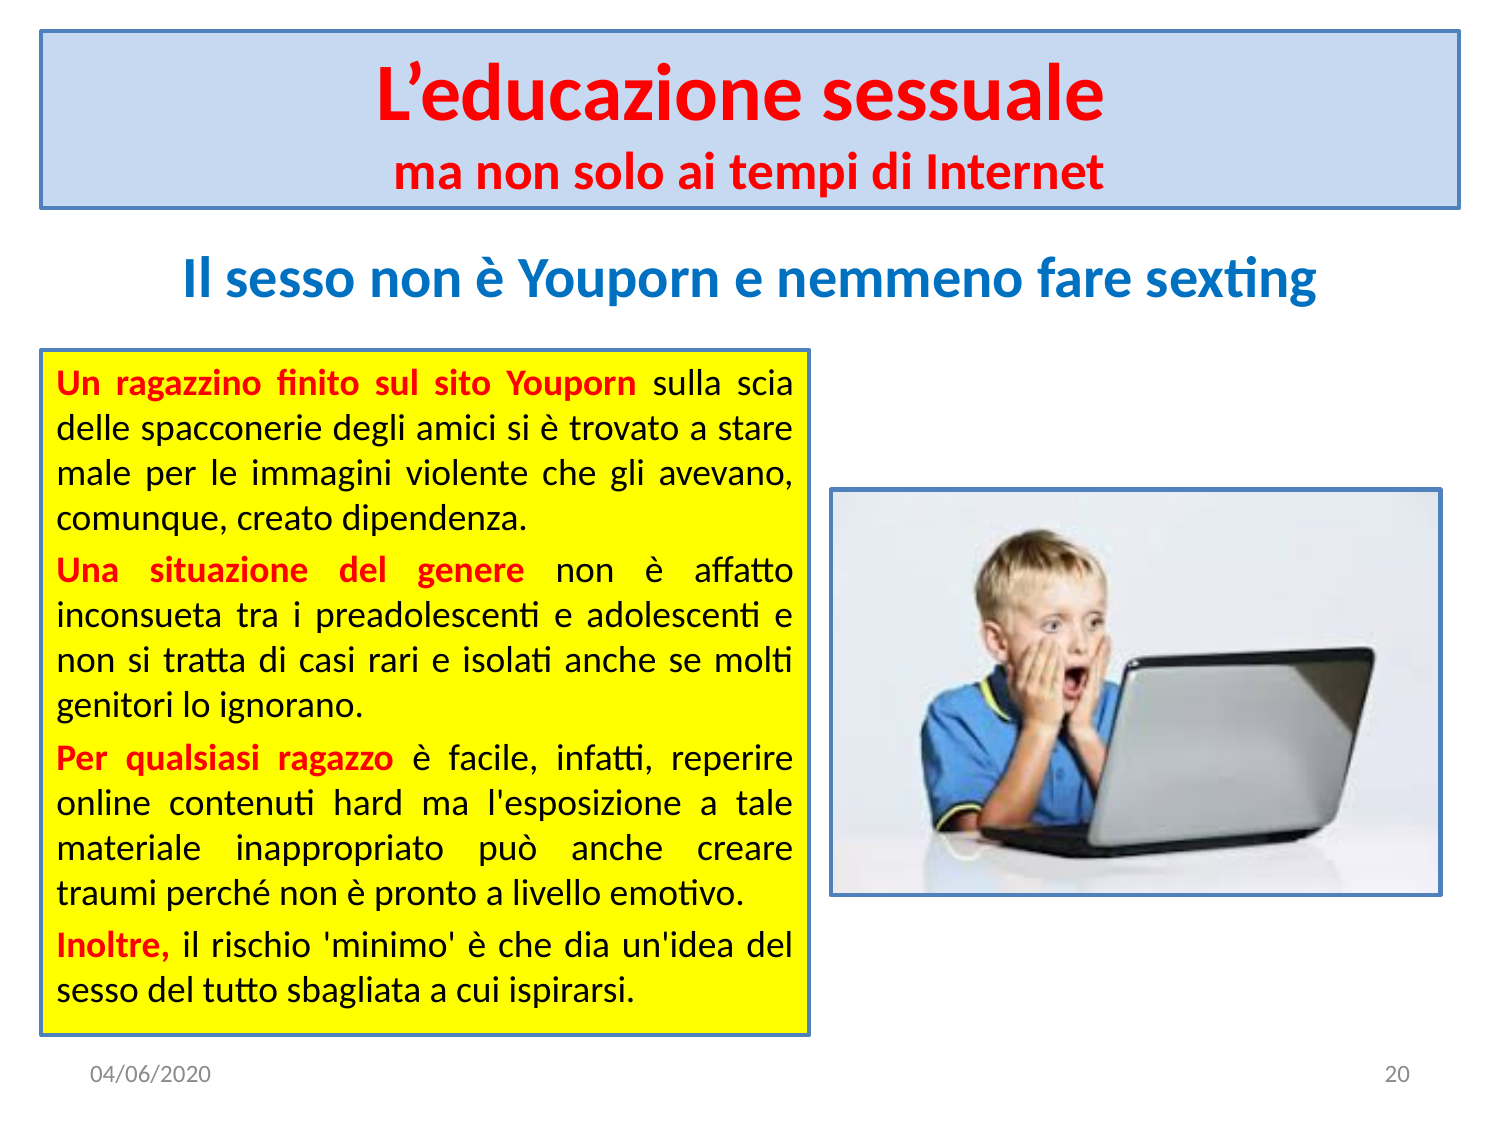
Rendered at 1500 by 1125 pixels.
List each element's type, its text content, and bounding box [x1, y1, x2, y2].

subtitle Un ragazzino finito sul sito Youporn sulla scia delle spacconerie degli amici si è trovato a stare male per le immagini violente che gli avevano, comunque, creato dipendenza. Una situazione del genere non è affatto inconsueta tra i preadolescenti e adolescenti e non si tratta di casi rari e isolati anche se molti genitori lo ignorano. Per qualsiasi ragazzo è facile, infatti, reperire online contenuti hard ma l'esposizione a tale materiale inappropriato può anche creare traumi perché non è pronto a livello emotivo. Inoltre, il rischio 'minimo' è che dia un'idea del sesso del tutto sbagliata a cui ispirarsi. [41, 349, 809, 1035]
text_box Il sesso non è Youporn e nemmeno fare sexting [41, 231, 1459, 317]
slide_number 20 [1074, 1042, 1425, 1103]
title L’educazione sessuale ma non solo ai tempi di Internet [41, 30, 1459, 209]
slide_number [75, 1042, 425, 1103]
picture [832, 491, 1439, 894]
